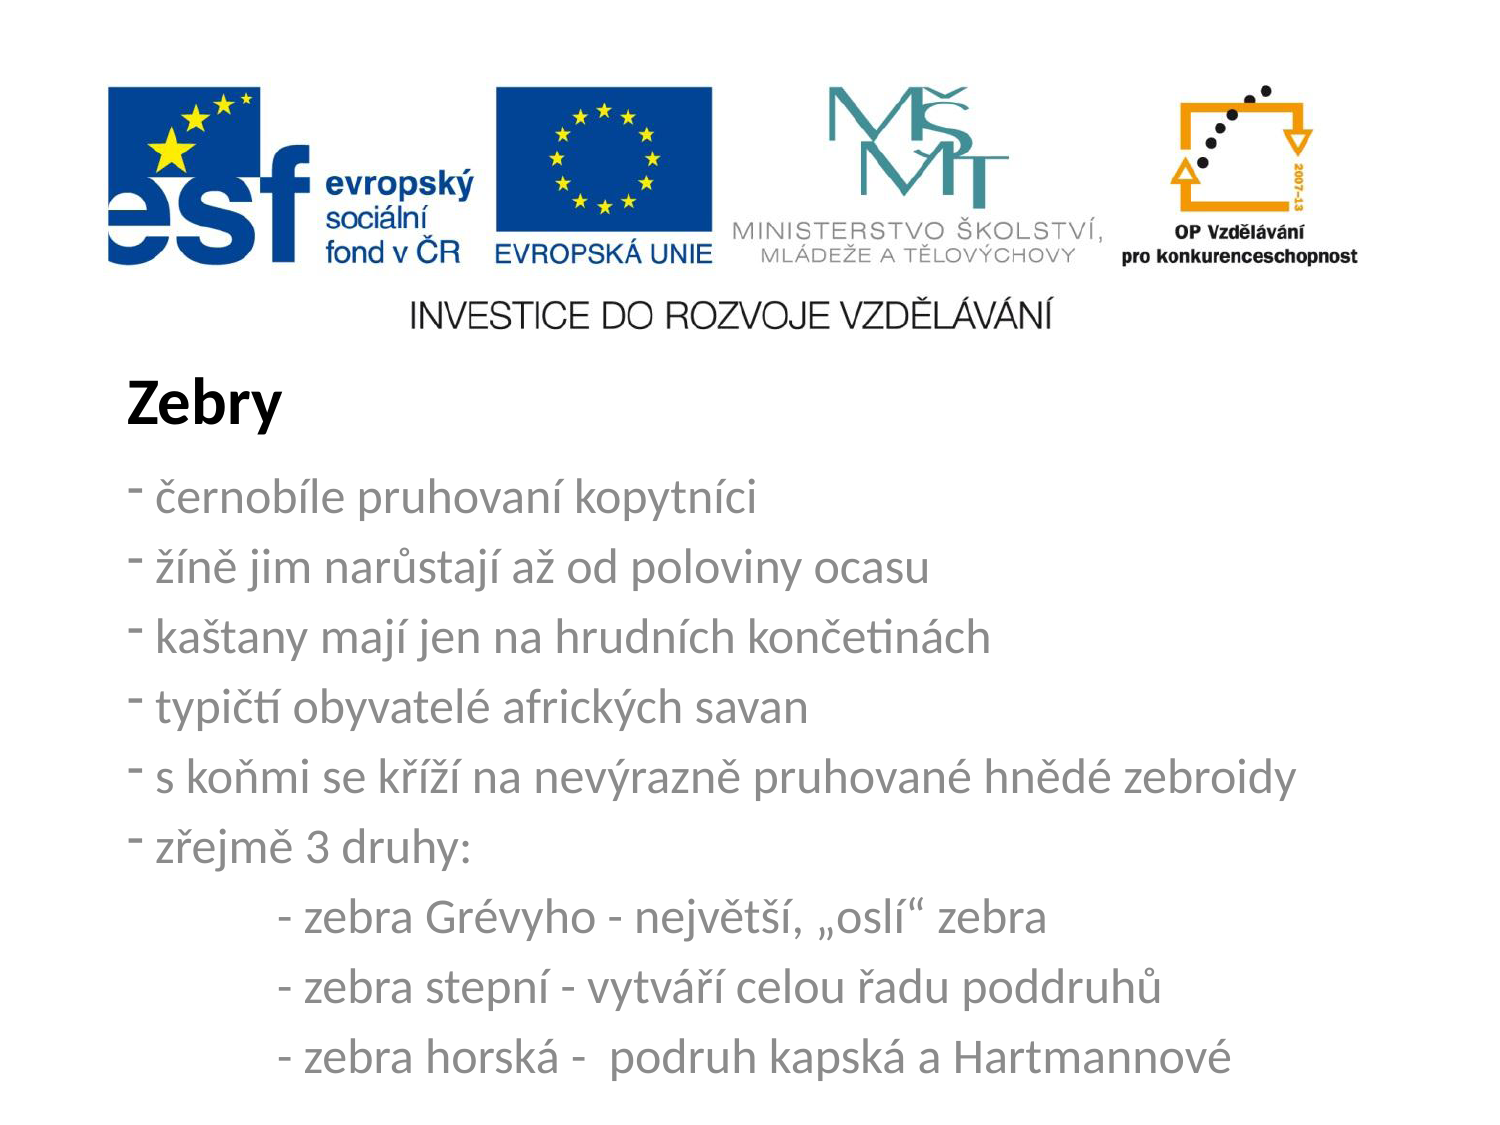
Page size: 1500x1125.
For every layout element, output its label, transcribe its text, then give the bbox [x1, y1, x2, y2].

picture [41, 30, 1443, 374]
list černobíle pruhovaní kopytníci žíně jim narůstají až od poloviny ocasu kaštany mají jen na hrudních končetinách typičtí obyvatelé afrických savan s koňmi se kříží na nevýrazně pruhované hnědé zebroidy zřejmě 3 druhy: - zebra Grévyho - největší, „oslí“ zebra - zebra stepní - vytváří celou řadu poddruhů - zebra horská - podruh kapská a Hartmannové [112, 456, 1412, 1109]
title Zebry [112, 383, 1388, 456]
